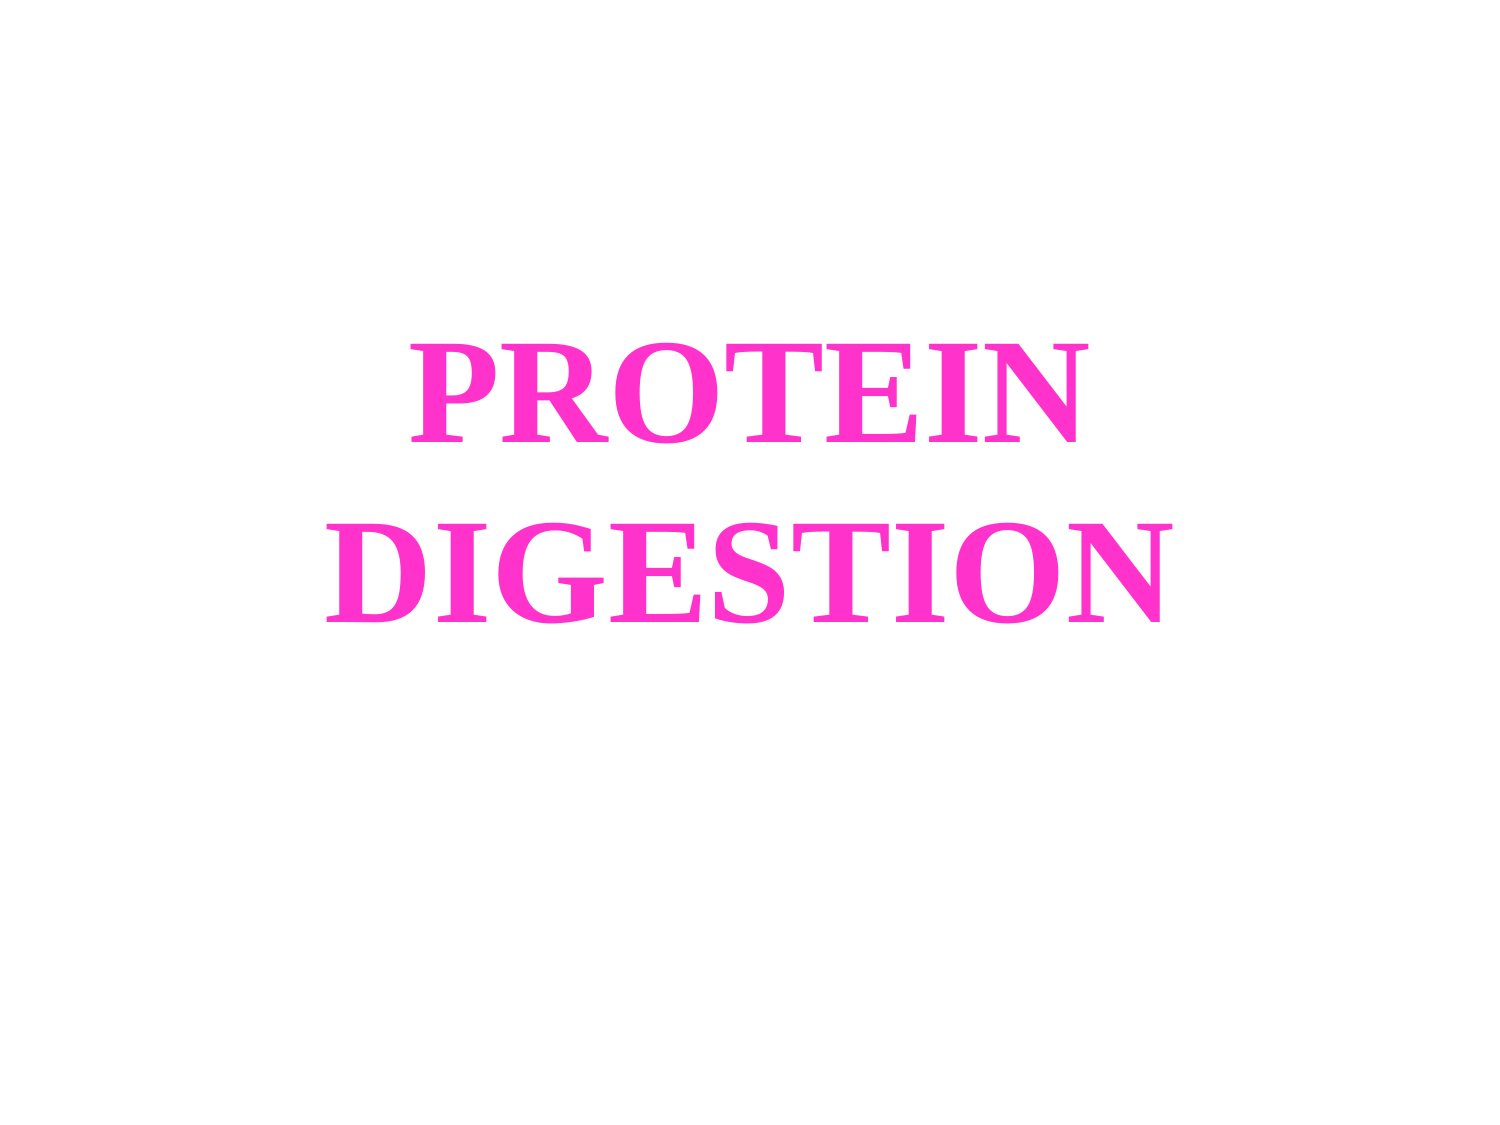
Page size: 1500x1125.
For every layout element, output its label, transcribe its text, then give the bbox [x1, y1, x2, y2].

title PROTEIN DIGESTION [0, 0, 1500, 1125]
